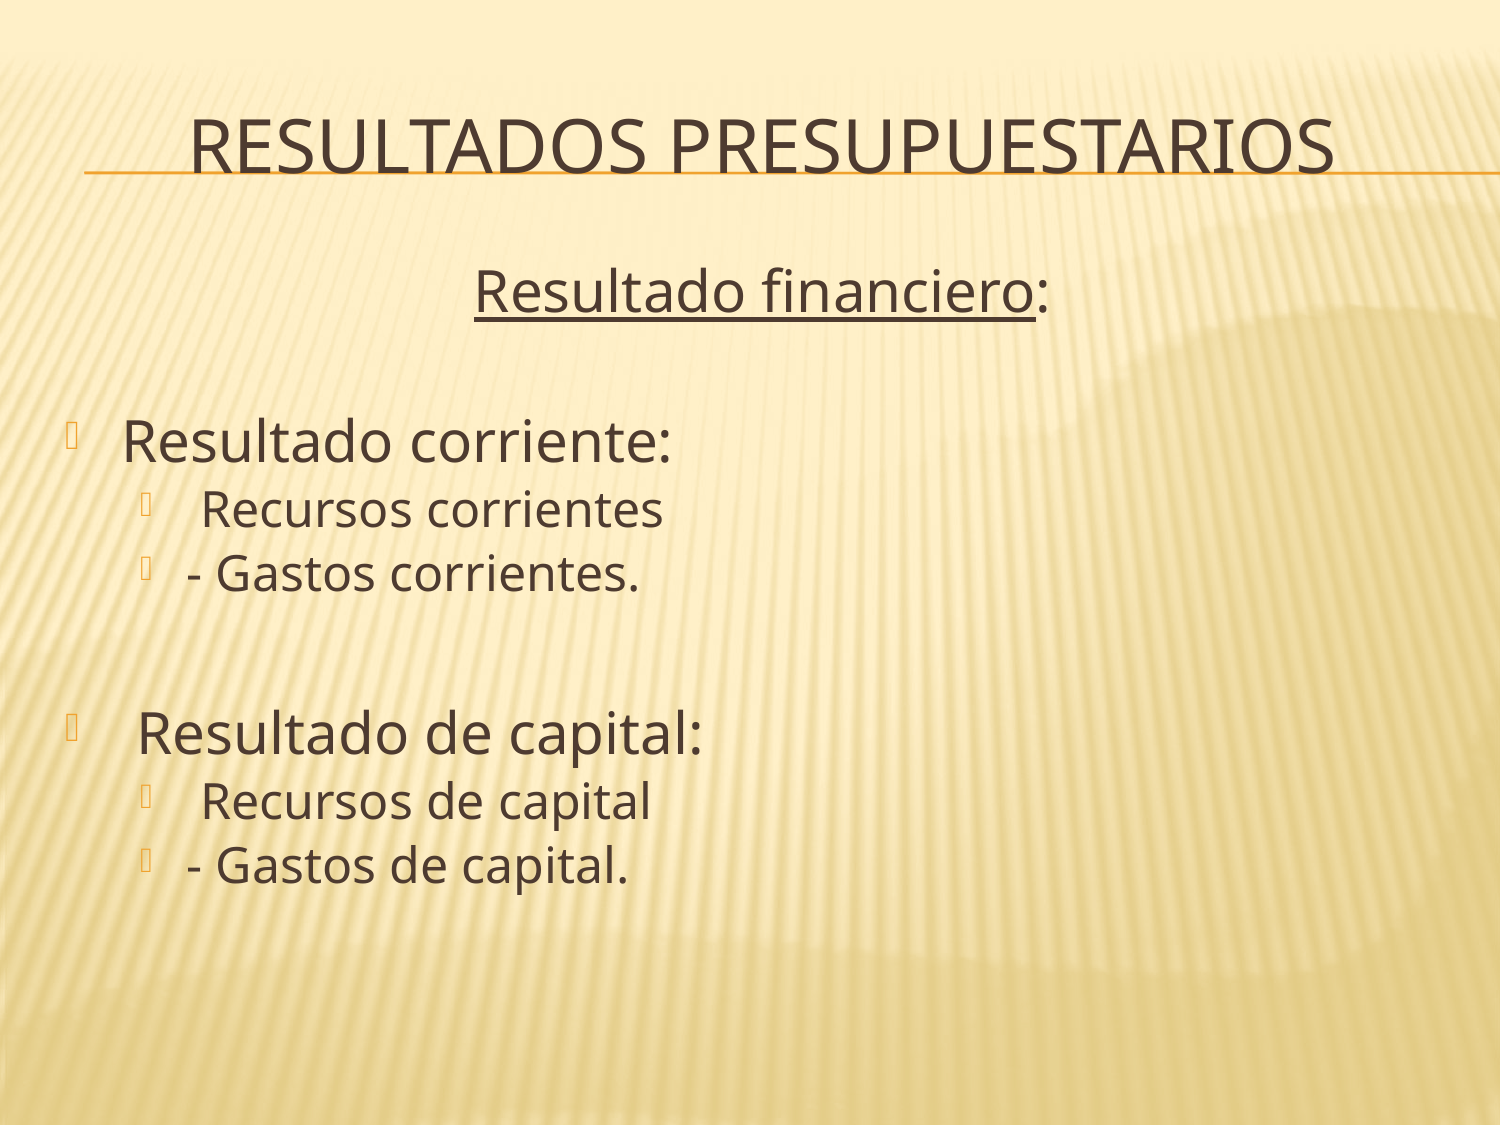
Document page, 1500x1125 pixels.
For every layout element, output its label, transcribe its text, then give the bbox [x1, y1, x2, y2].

title Resultados presupuestarios [50, 75, 1475, 213]
list Resultado financiero: Resultado corriente: Recursos corrientes - Gastos corrientes. Resultado de capital: Recursos de capital - Gastos de capital. [49, 254, 1476, 998]
